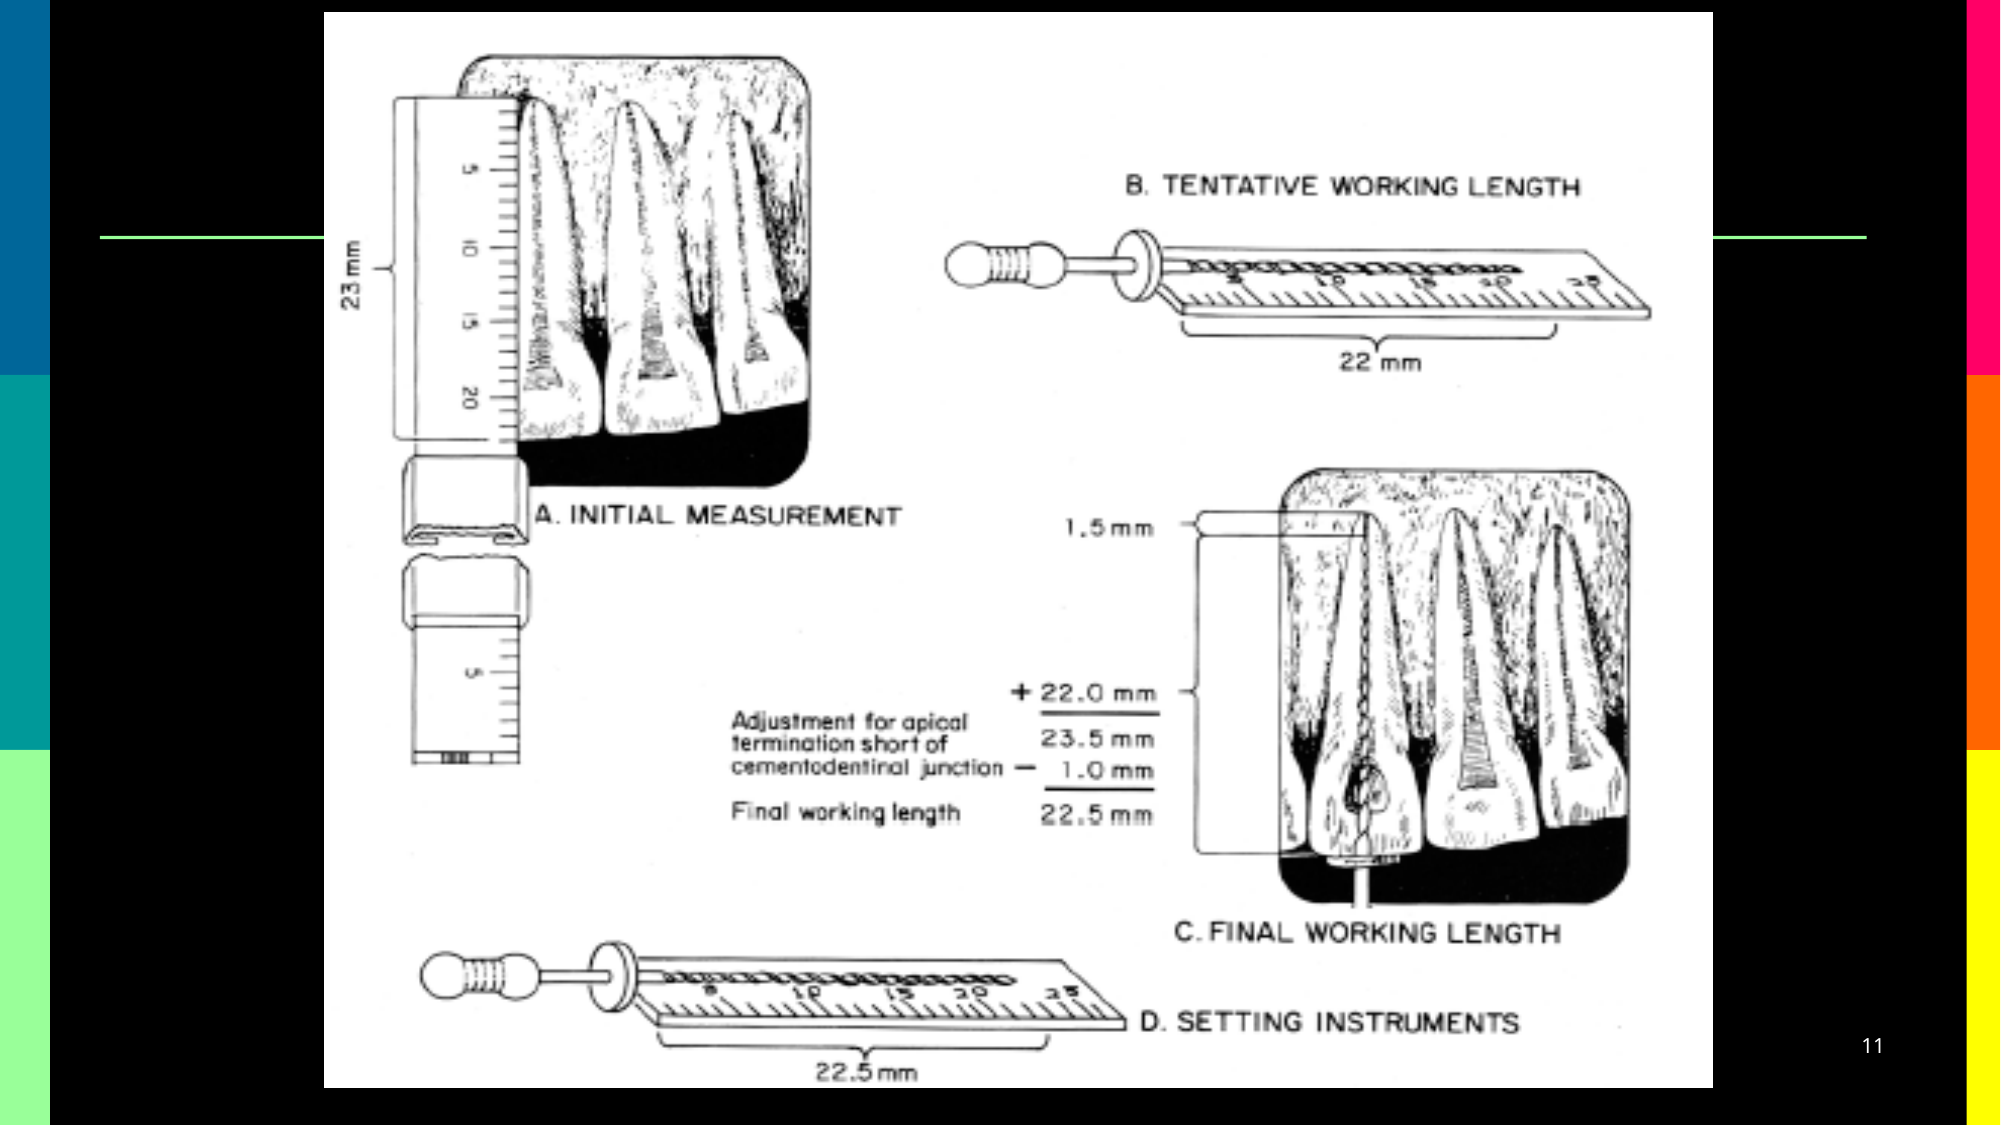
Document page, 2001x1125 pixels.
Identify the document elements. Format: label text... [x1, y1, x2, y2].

slide_number 11 [1433, 1024, 1901, 1101]
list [324, 12, 1713, 1088]
